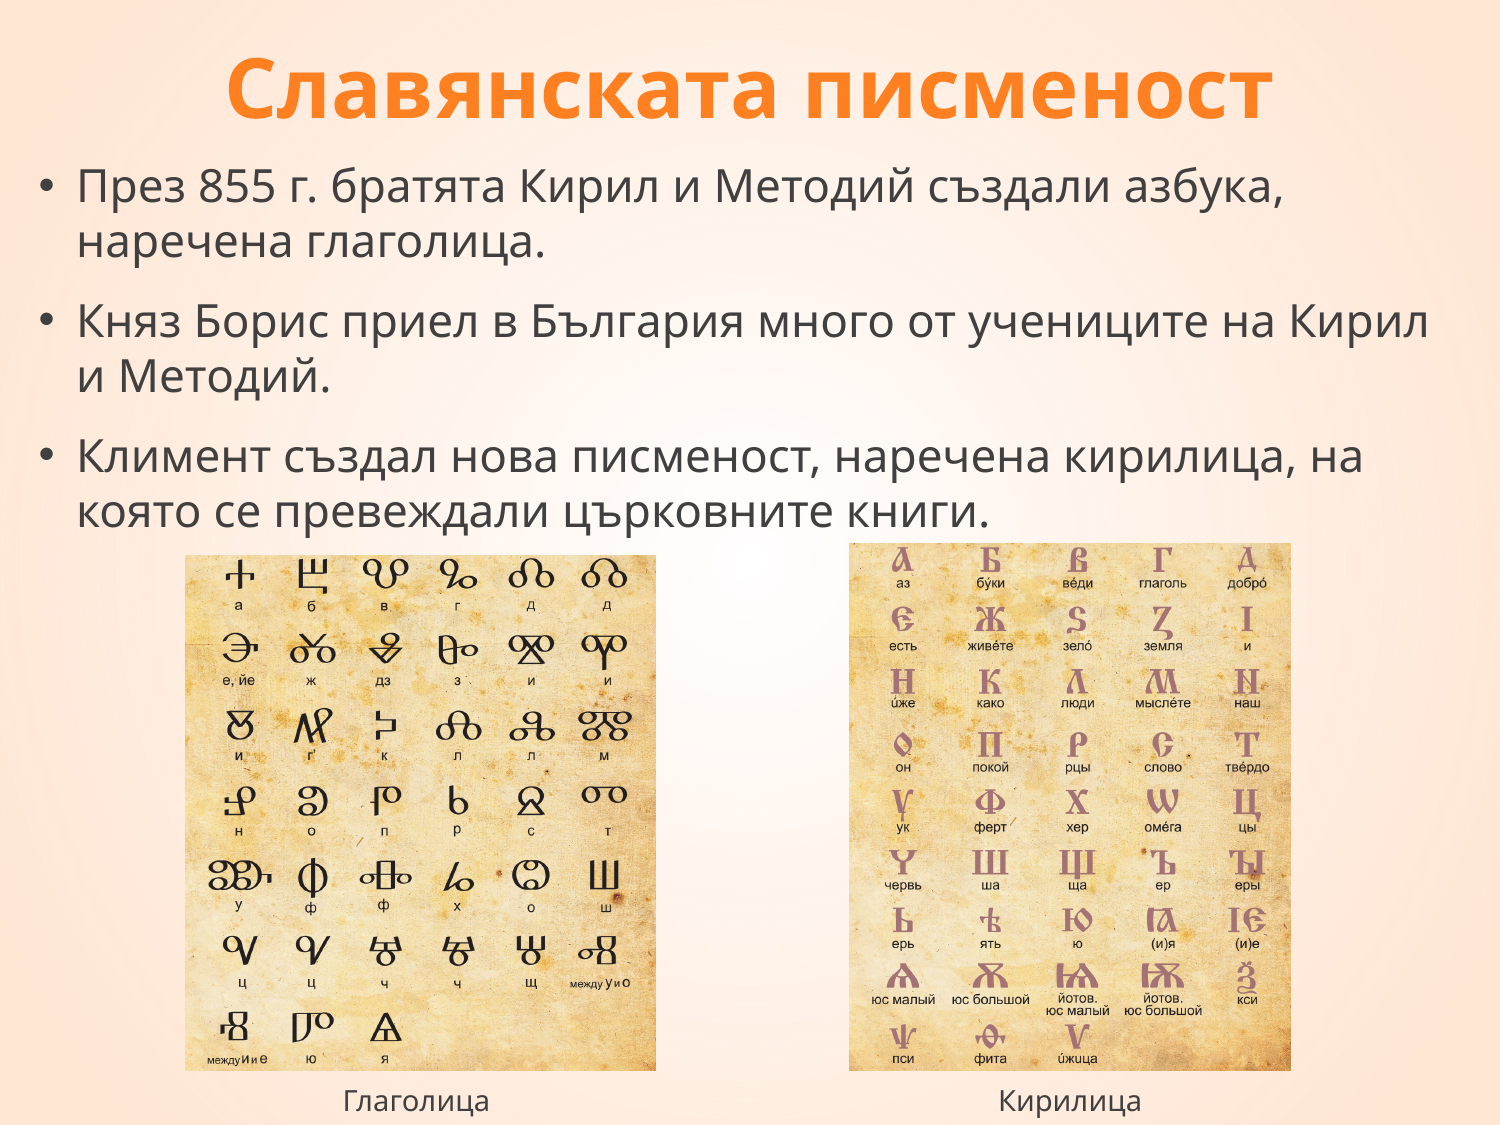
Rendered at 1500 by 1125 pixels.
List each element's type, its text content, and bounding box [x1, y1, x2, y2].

title Славянската писменост [0, 21, 1500, 161]
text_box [835, 542, 1306, 1125]
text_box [184, 555, 656, 1125]
list През 855 г. братята Кирил и Методий създали азбука, наречена глаголица. Княз Борис приел в България много от учениците на Кирил и Методий. Климент създал нова писменост, наречена кирилица, на която се превеждали църковните книги. [23, 149, 1483, 551]
